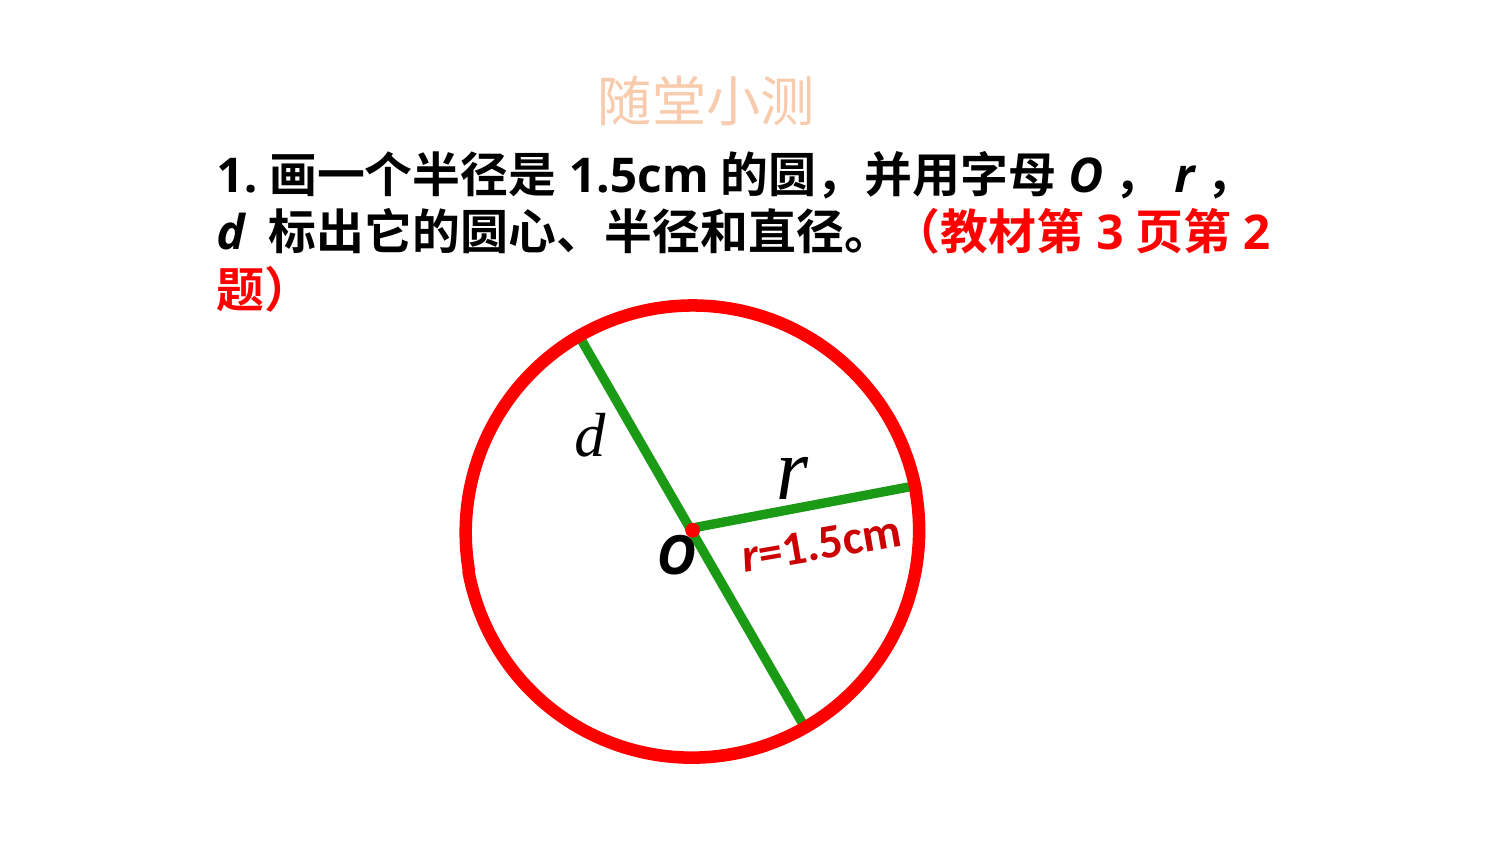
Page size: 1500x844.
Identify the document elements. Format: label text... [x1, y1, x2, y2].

text_box 随堂小测 [587, 62, 852, 139]
text_box r=1.5cm [726, 532, 917, 590]
text_box 1.画一个半径是1.5cm的圆，并用字母O，r，d 标出它的圆心、半径和直径。（教材第3页第2题） [205, 139, 1282, 285]
text_box [465, 532, 696, 572]
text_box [564, 399, 622, 473]
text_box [690, 485, 918, 529]
text_box [465, 304, 916, 531]
text_box [467, 532, 920, 759]
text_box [763, 439, 826, 514]
